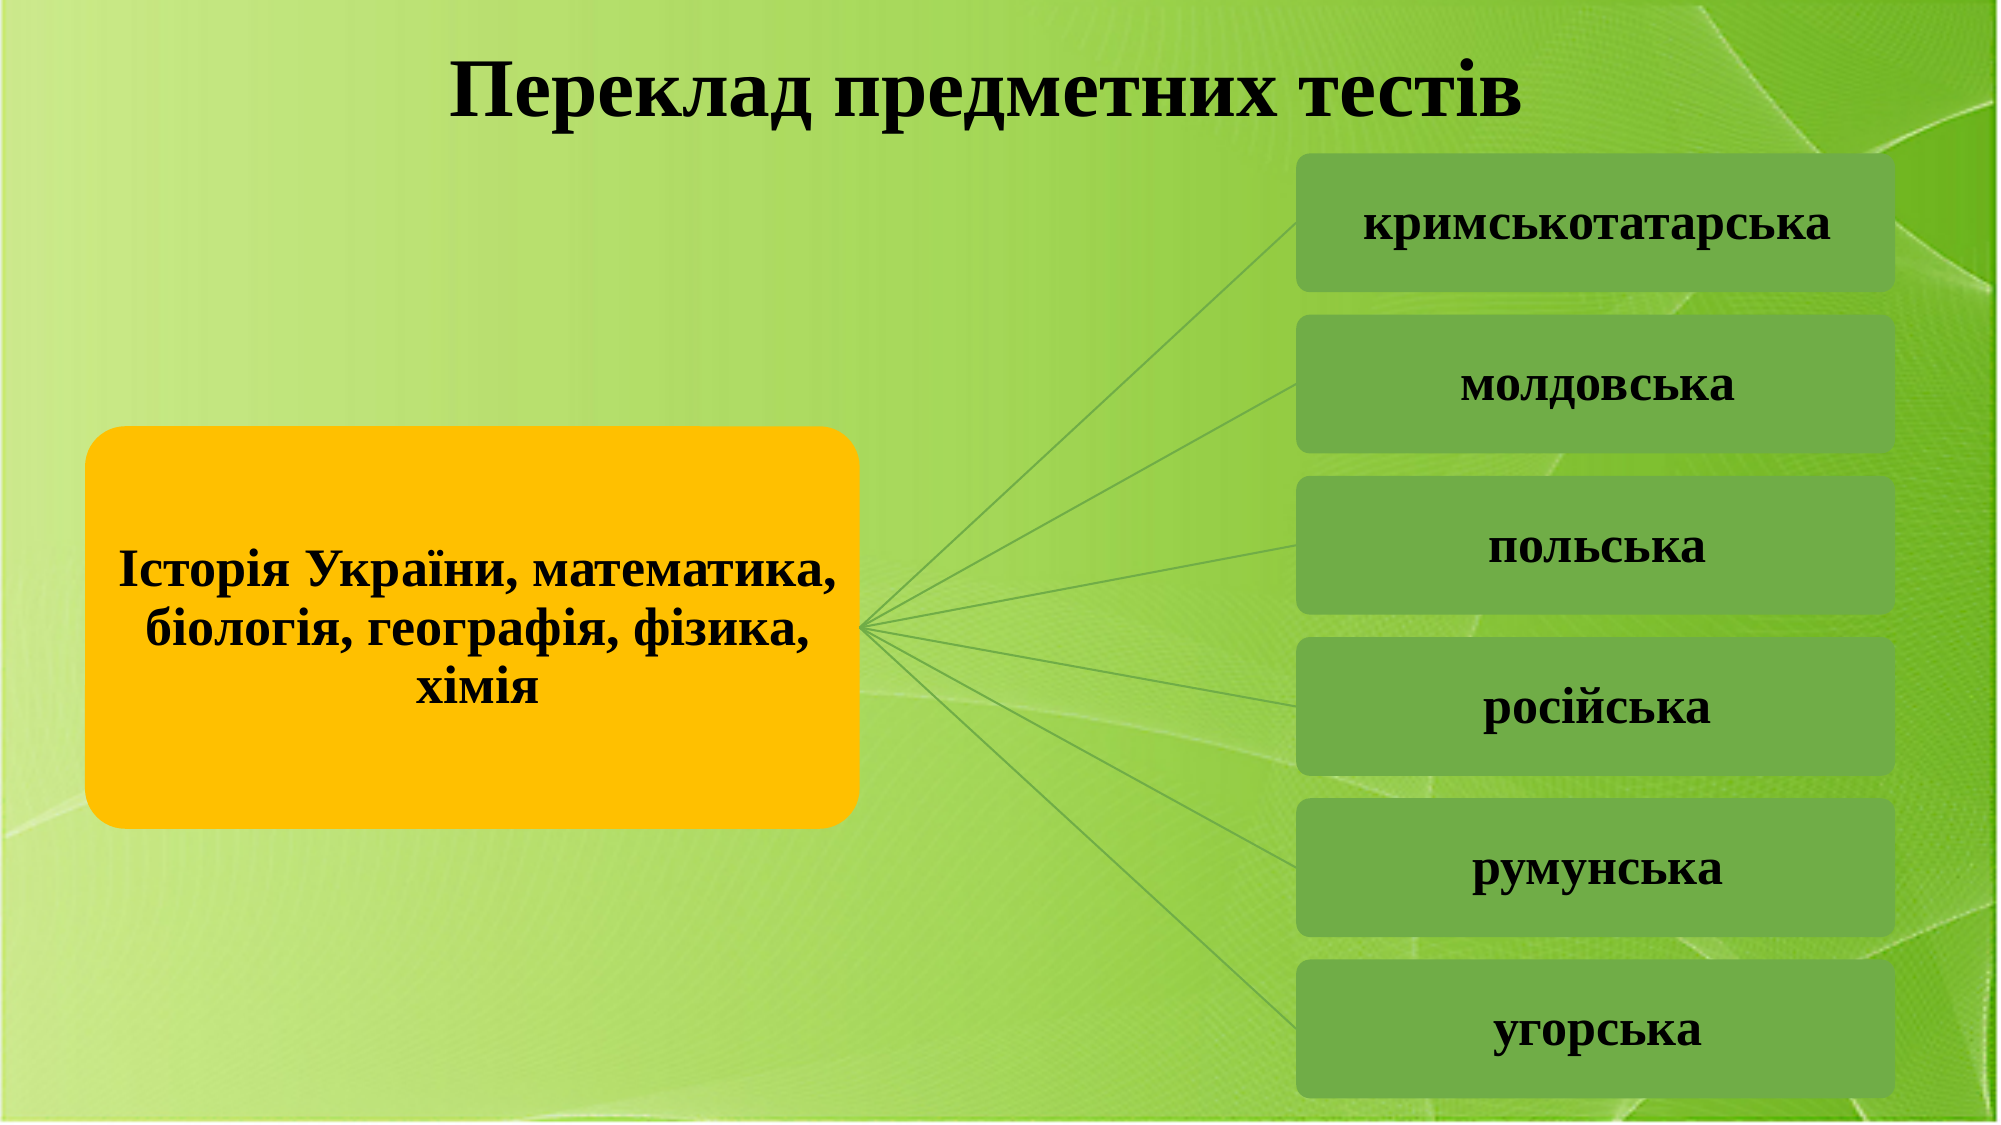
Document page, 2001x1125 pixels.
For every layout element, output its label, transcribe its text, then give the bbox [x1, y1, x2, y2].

text_box Переклад предметних тестів [434, 25, 1540, 141]
picture [0, 0, 2001, 1125]
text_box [85, 153, 2000, 1099]
